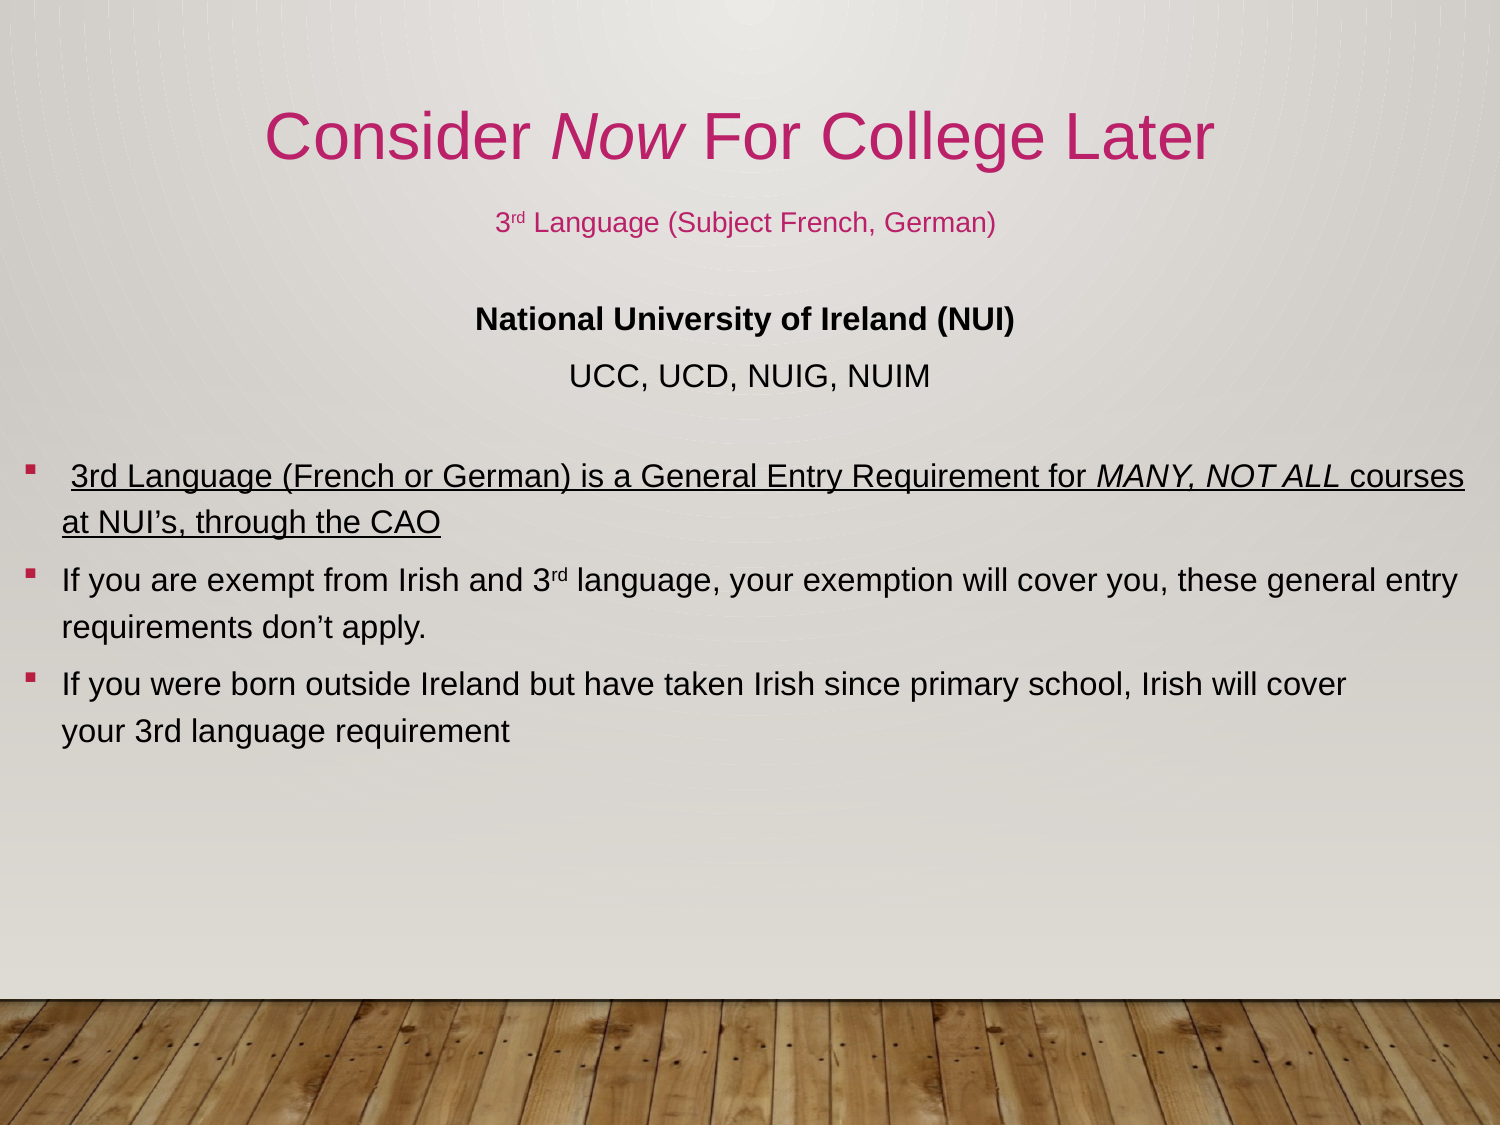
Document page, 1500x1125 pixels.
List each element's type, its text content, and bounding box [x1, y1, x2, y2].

list 3rd Language (Subject French, German) National University of Ireland (NUI) UCC, UCD, NUIG, NUIM 3rd Language (French or German) is a General Entry Requirement for MANY, NOT ALL courses at NUI’s, through the CAO If you are exempt from Irish and 3rd language, your exemption will cover you, these general entry requirements don’t apply. If you were born outside Ireland but have taken Irish since primary school, Irish will cover your 3rd language requirement [8, 189, 1492, 821]
title Consider Now For College Later [120, 94, 1399, 189]
picture [0, 999, 1500, 1125]
